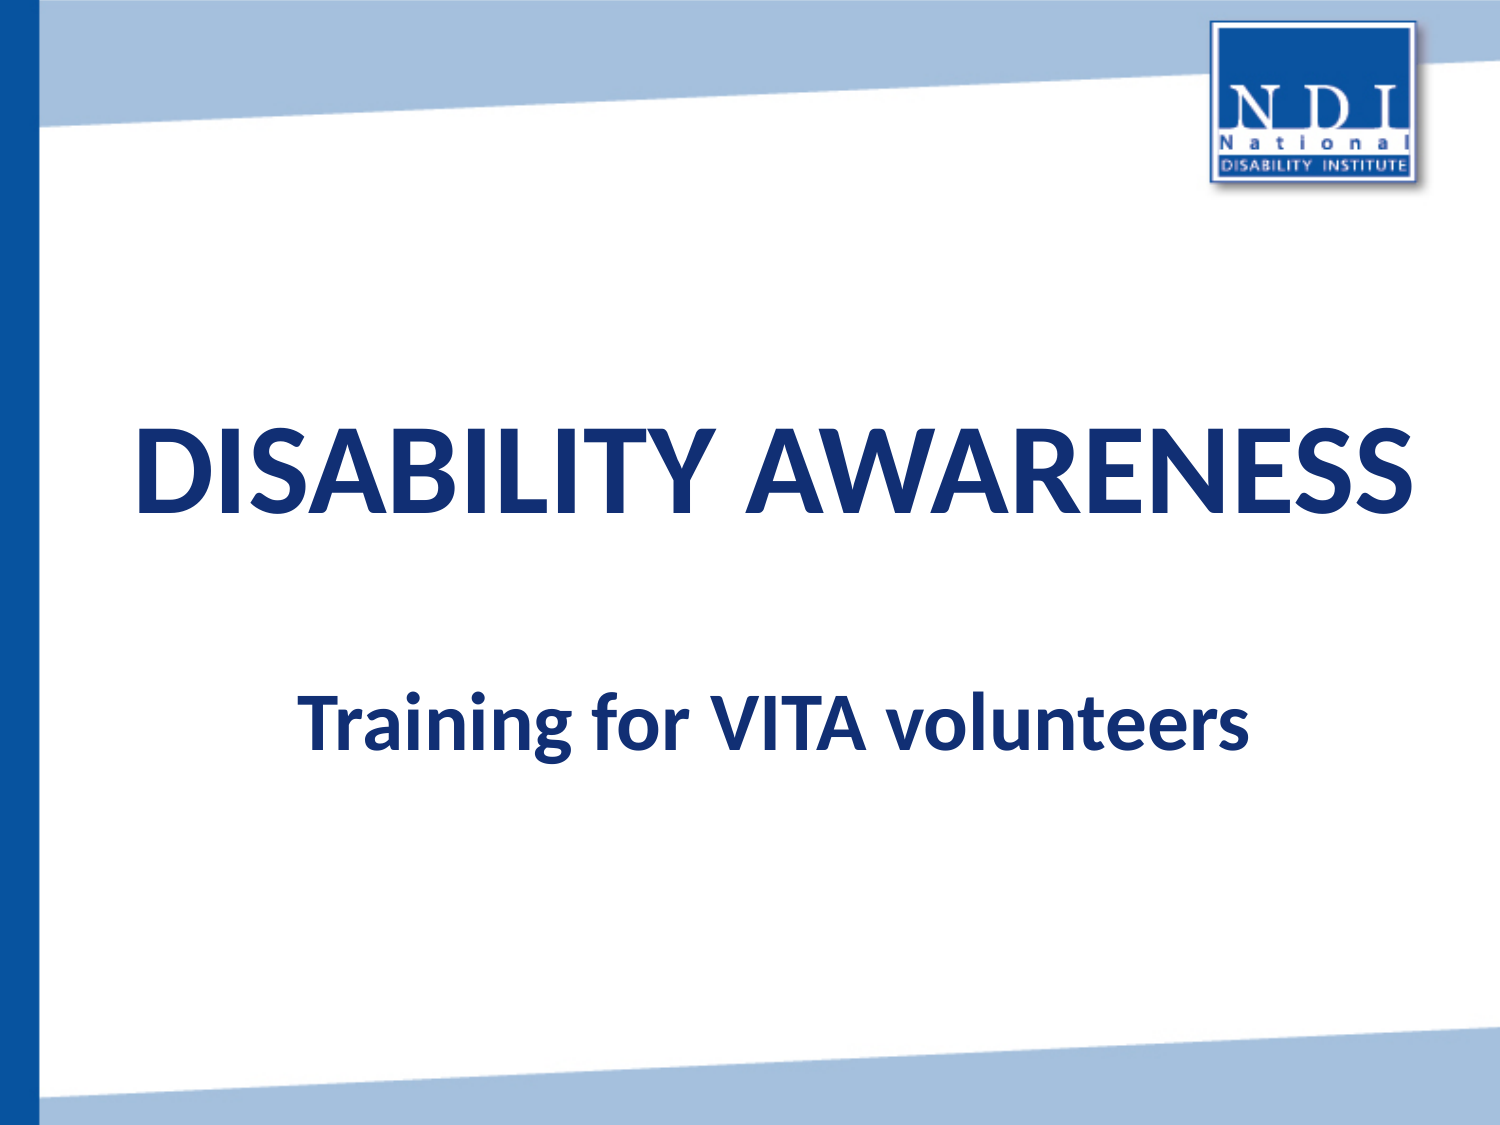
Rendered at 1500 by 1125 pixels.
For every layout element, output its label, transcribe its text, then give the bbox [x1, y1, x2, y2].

title Disability Awareness [112, 323, 1438, 599]
subtitle Training for VITA volunteers [112, 660, 1438, 907]
picture [0, 0, 1500, 1125]
